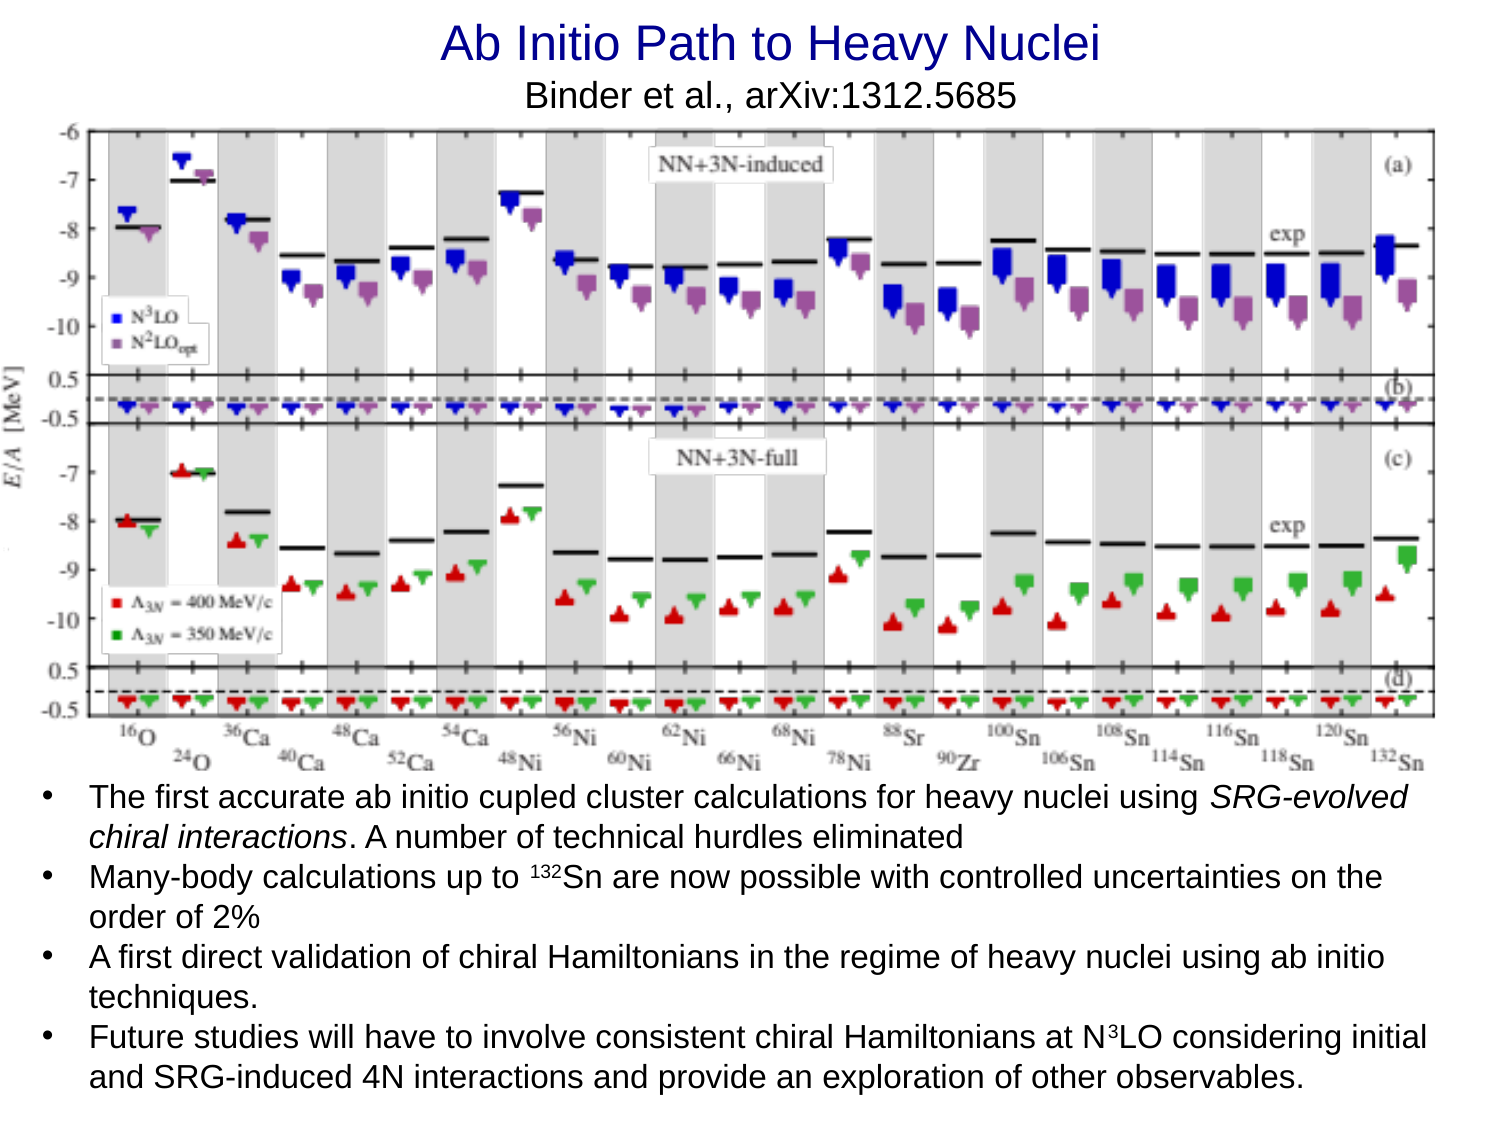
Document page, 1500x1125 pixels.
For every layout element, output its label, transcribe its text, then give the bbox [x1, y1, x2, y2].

text_box The first accurate ab initio cupled cluster calculations for heavy nuclei using SRG-evolved chiral interactions. A number of technical hurdles eliminated Many-body calculations up to 132Sn are now possible with controlled uncertainties on the order of 2% A first direct validation of chiral Hamiltonians in the regime of heavy nuclei using ab initio techniques. Future studies will have to involve consistent chiral Hamiltonians at N3LO considering initial and SRG-induced 4N interactions and provide an exploration of other observables. [27, 767, 1461, 1102]
picture [0, 122, 1436, 771]
text_box Binder et al., arXiv:1312.5685 [509, 63, 1033, 121]
text_box Ab Initio Path to Heavy Nuclei [425, 2, 1117, 78]
